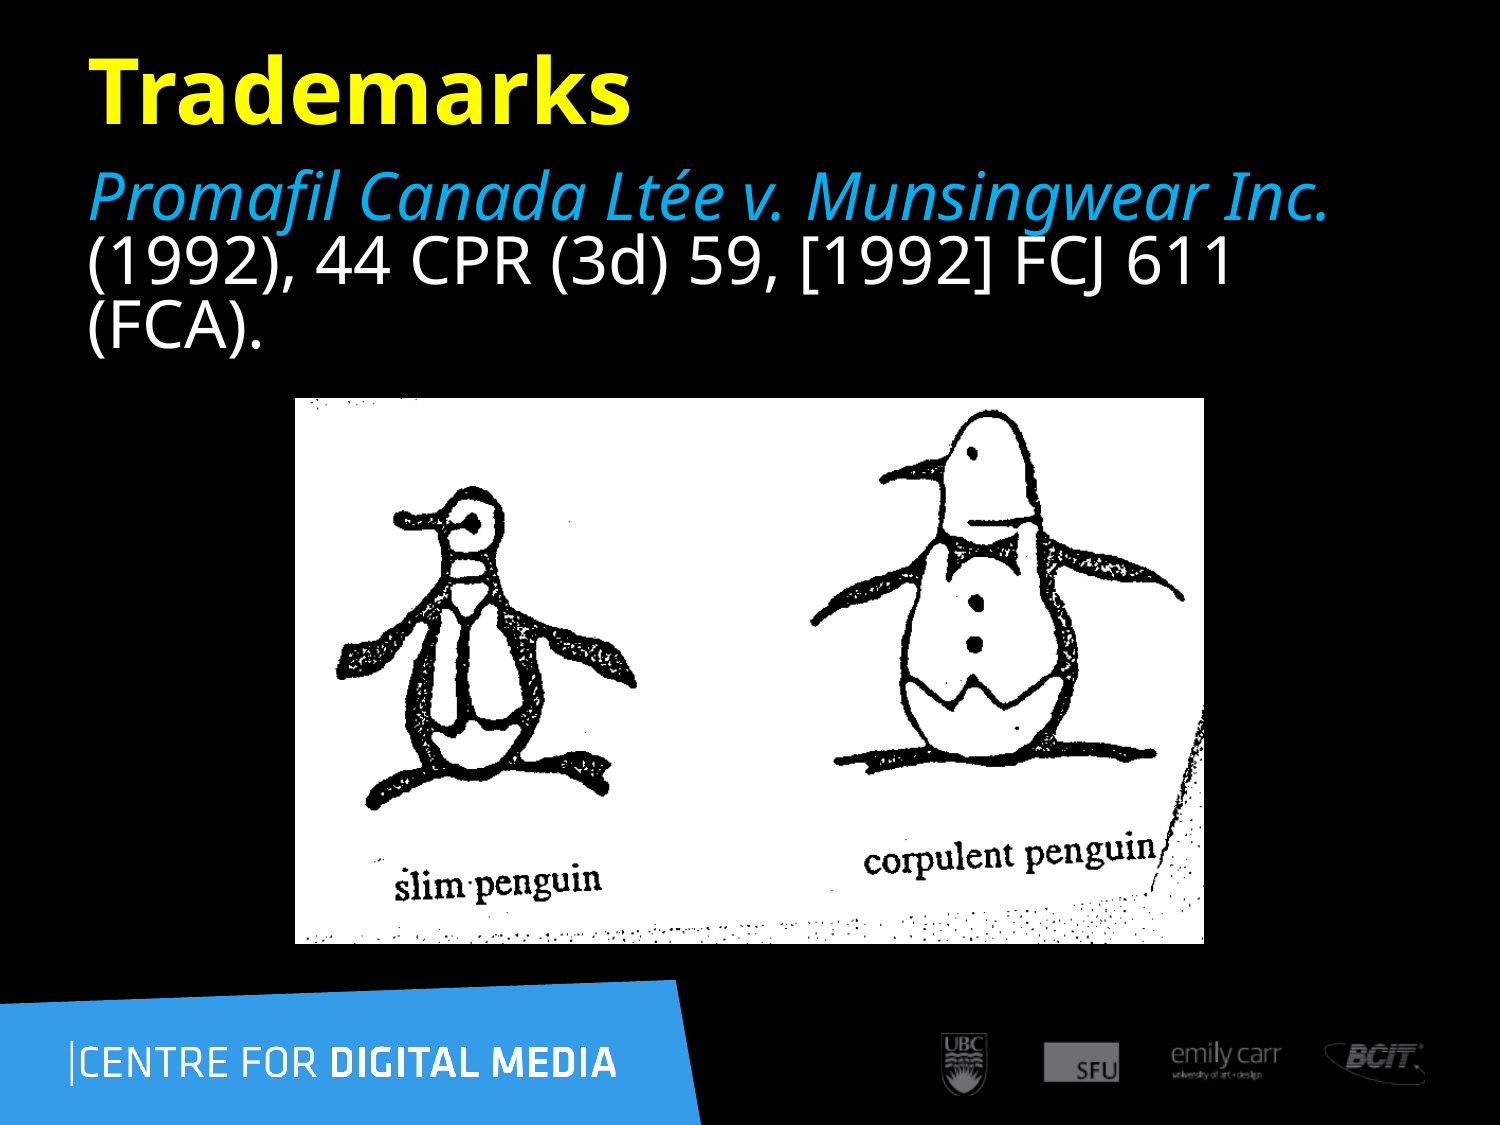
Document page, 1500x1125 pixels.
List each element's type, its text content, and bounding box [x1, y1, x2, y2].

picture [295, 397, 1205, 944]
title Trademarks [75, 19, 1425, 156]
list Promafil Canada Ltée v. Munsingwear Inc. (1992), 44 CPR (3d) 59, [1992] FCJ 611 (FCA). [75, 156, 1425, 944]
